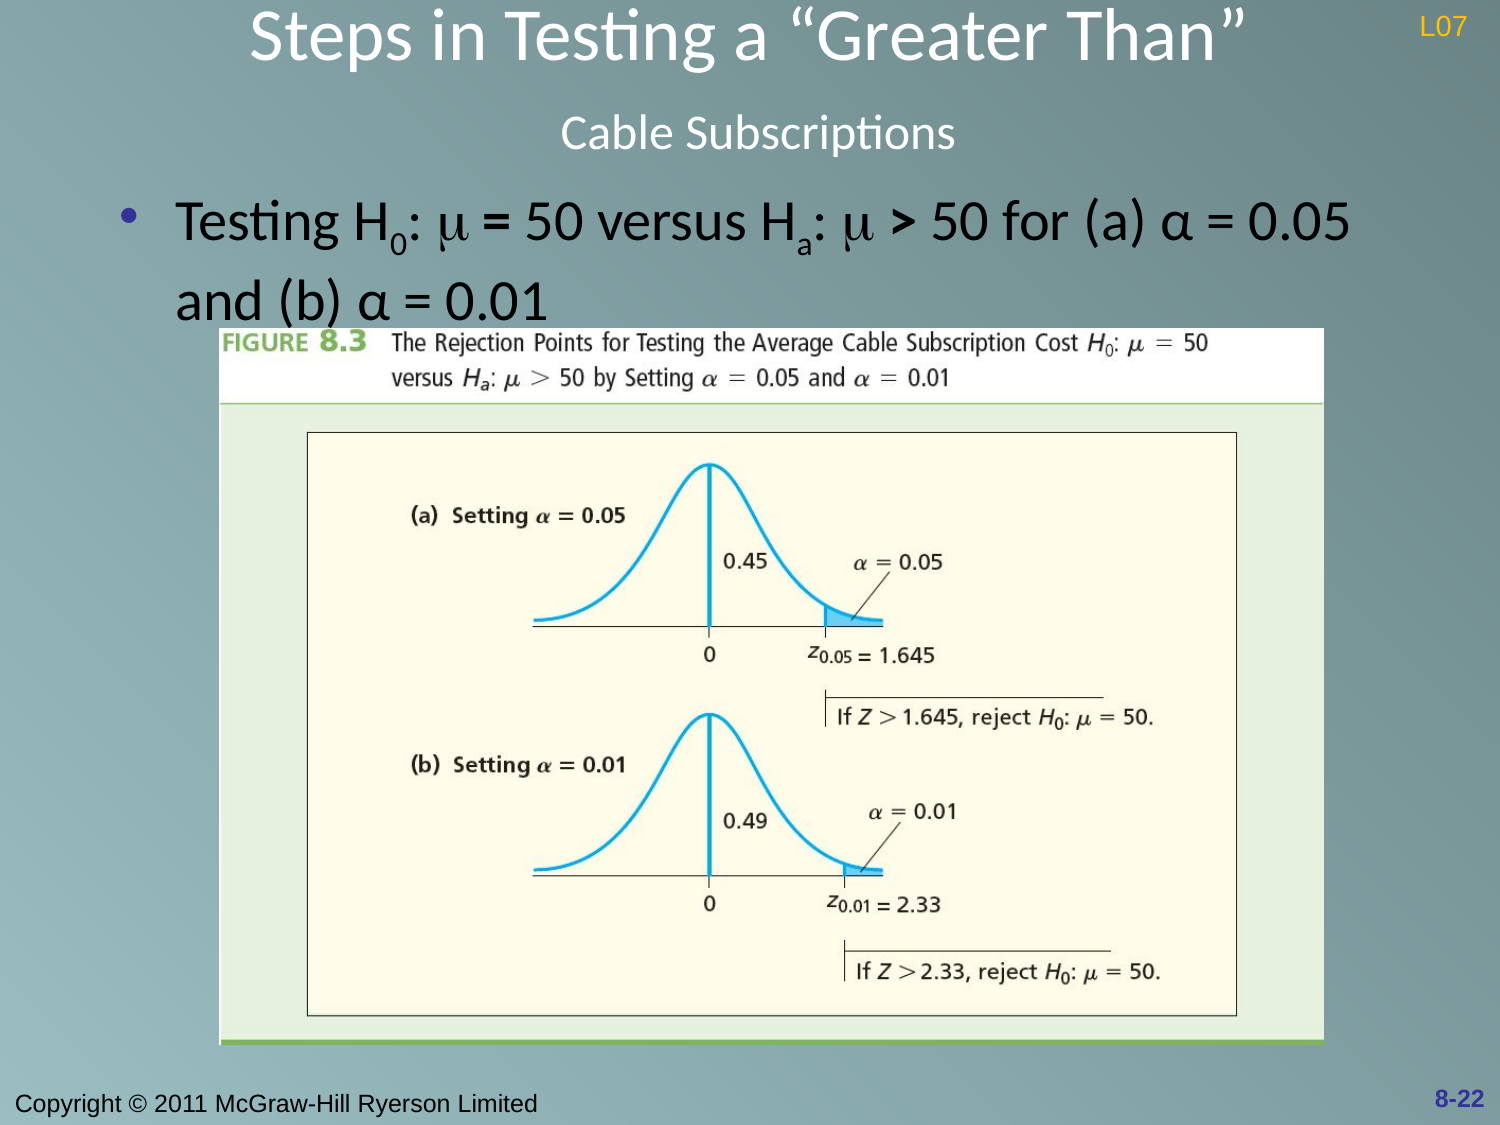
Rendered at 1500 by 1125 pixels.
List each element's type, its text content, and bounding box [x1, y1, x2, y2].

text_box L07 [1387, 0, 1500, 50]
slide_number 8-22 [1149, 1074, 1500, 1125]
picture [218, 328, 1324, 1046]
title Steps in Testing a “Greater Than” Cable Subscriptions [99, 0, 1400, 151]
list Testing H0:  = 50 versus Ha:  > 50 for (a) α = 0.05 and (b) α = 0.01 [104, 174, 1405, 1063]
